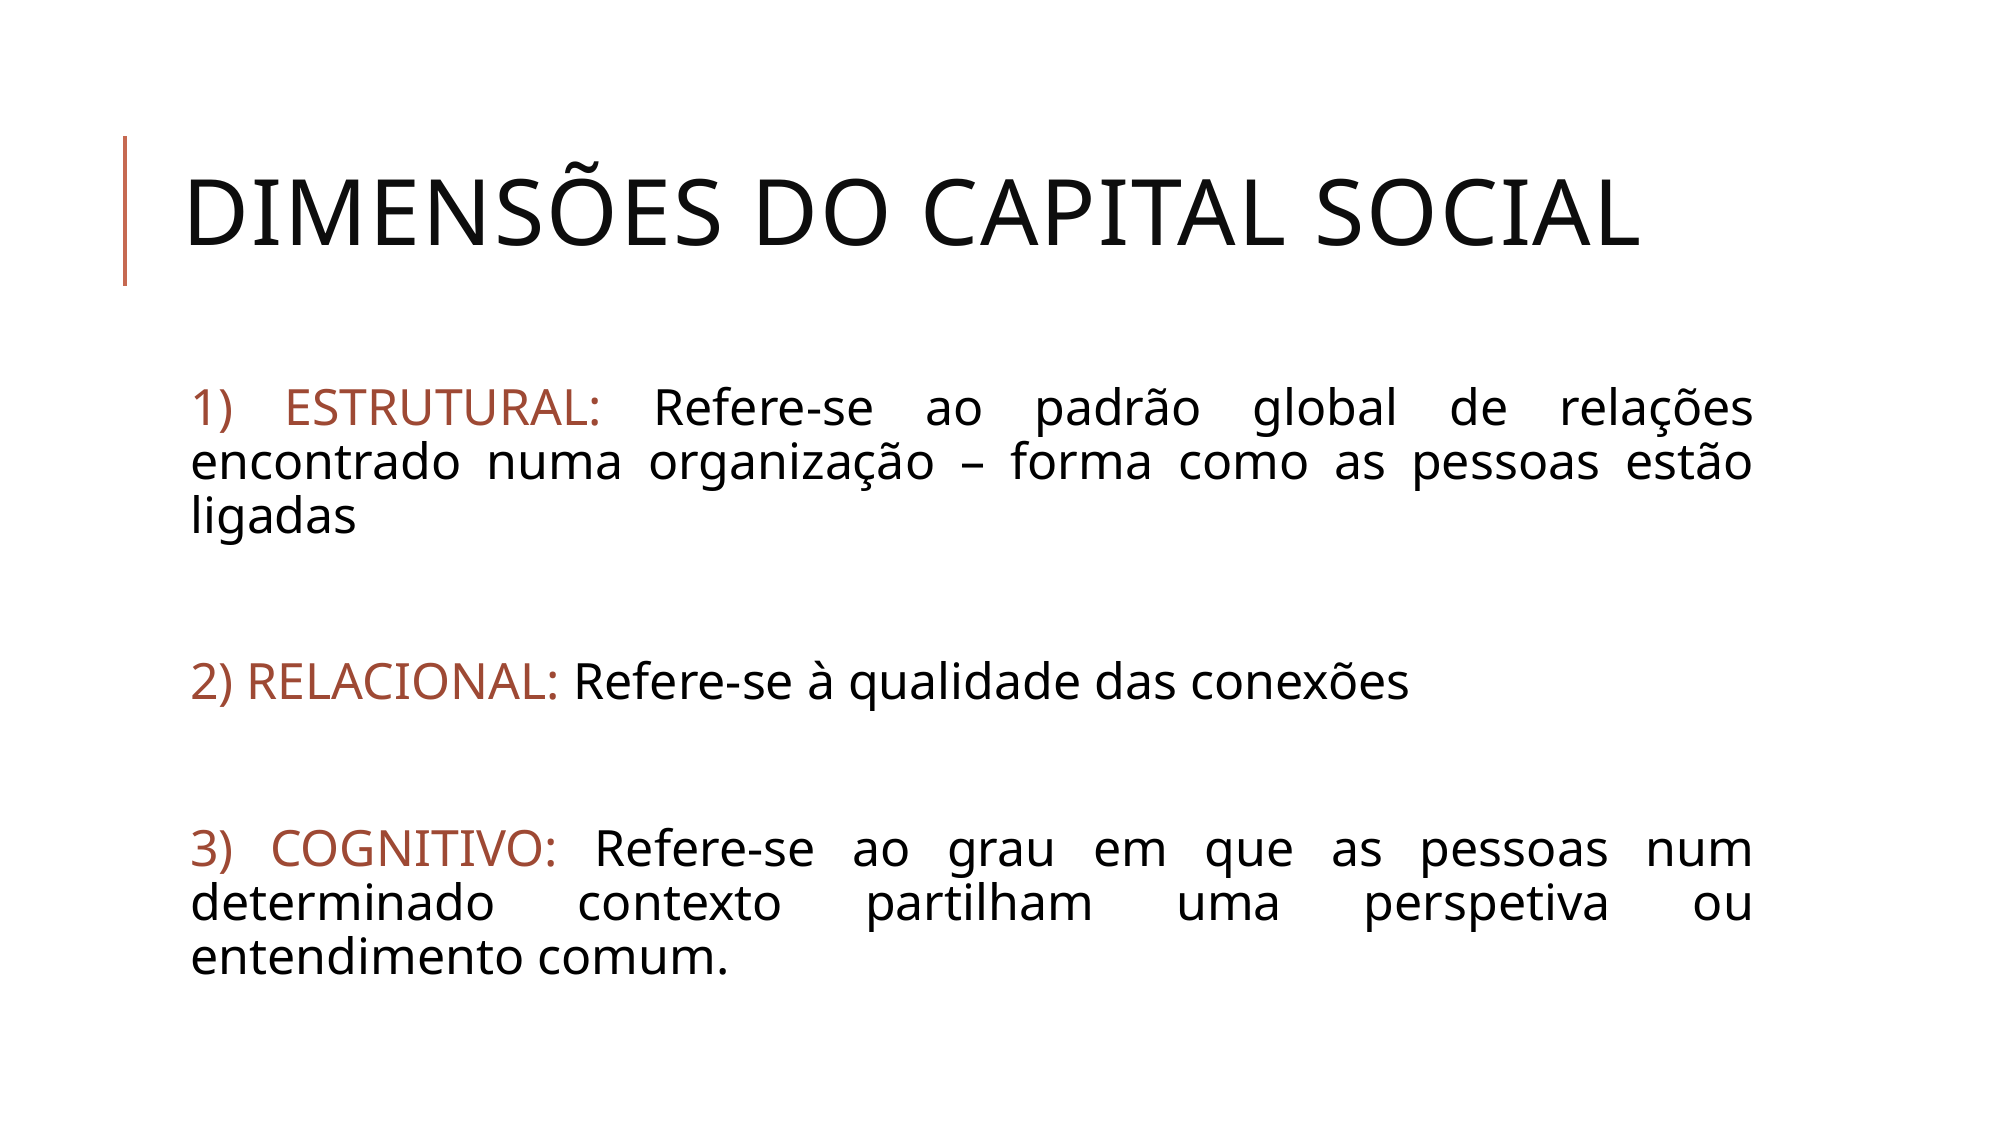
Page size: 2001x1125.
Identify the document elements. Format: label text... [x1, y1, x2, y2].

title Dimensões do capital social [168, 96, 1763, 342]
list 1) ESTRUTURAL: Refere-se ao padrão global de relações encontrado numa organização – forma como as pessoas estão ligadas 2) RELACIONAL: Refere-se à qualidade das conexões 3) COGNITIVO: Refere-se ao grau em que as pessoas num determinado contexto partilham uma perspetiva ou entendimento comum. [168, 375, 1763, 1035]
